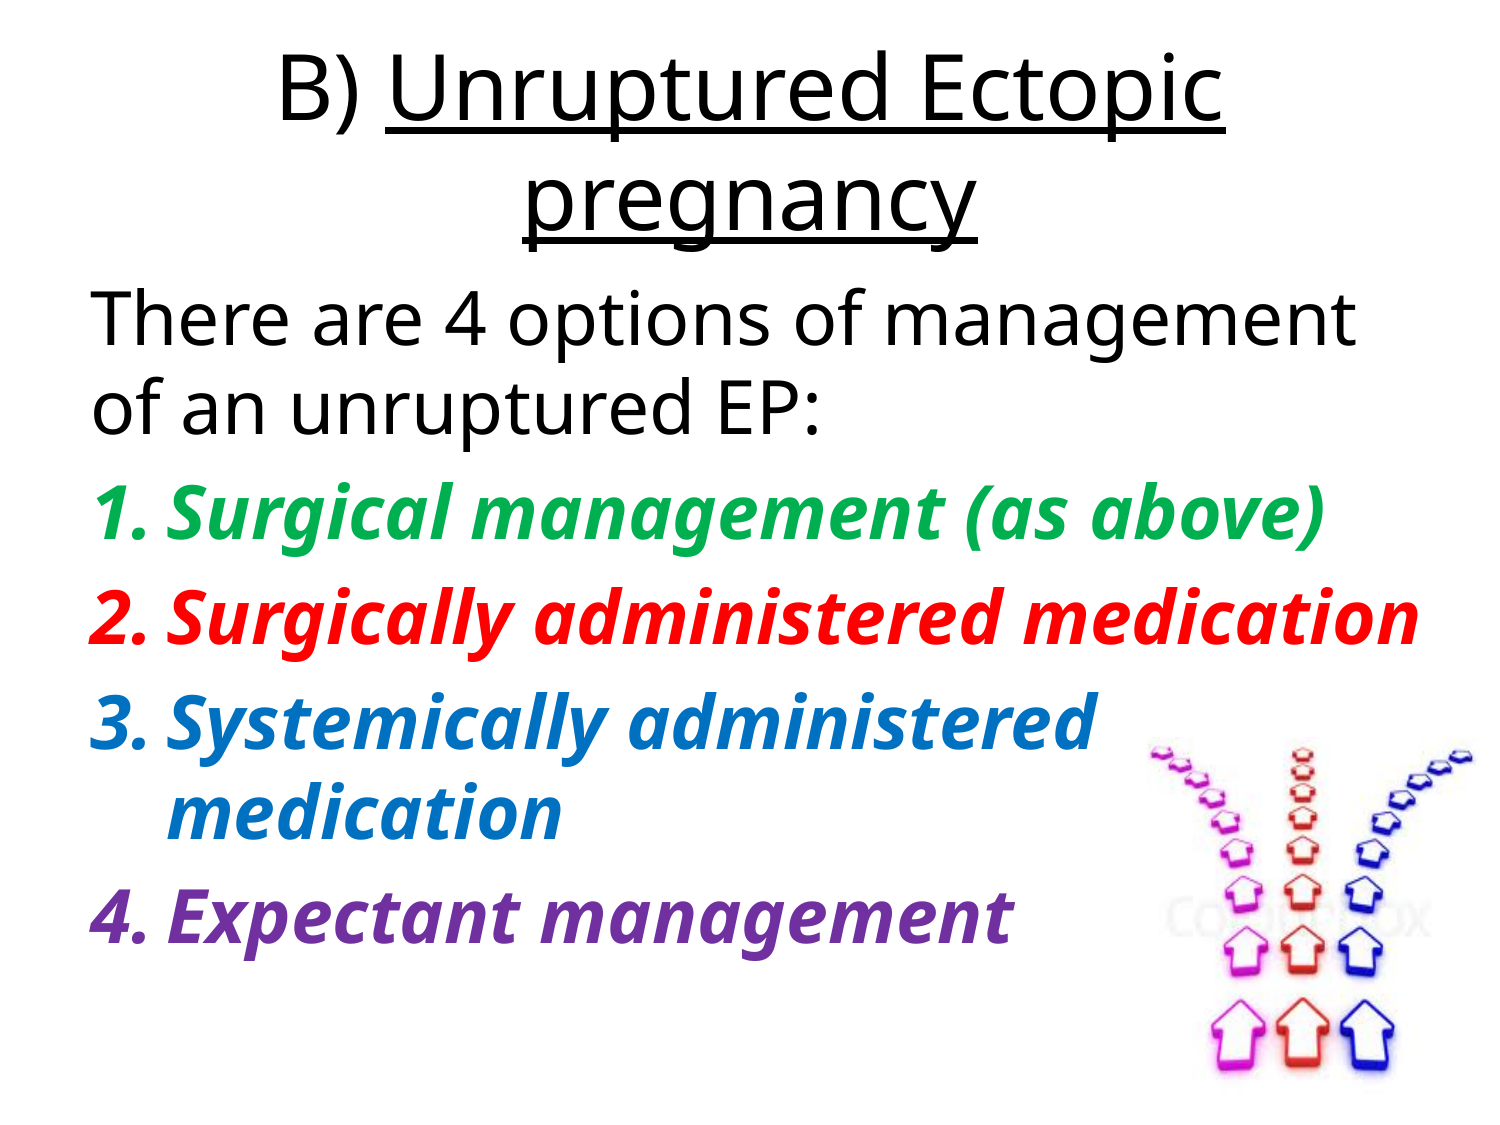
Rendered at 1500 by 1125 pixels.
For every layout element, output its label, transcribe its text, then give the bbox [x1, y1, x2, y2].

list There are 4 options of management of an unruptured EP: Surgical management (as above) Surgically administered medication Systemically administered medication Expectant management [75, 262, 1450, 1005]
title B) Unruptured Ectopic pregnancy [75, 45, 1425, 233]
picture [1124, 737, 1481, 1096]
